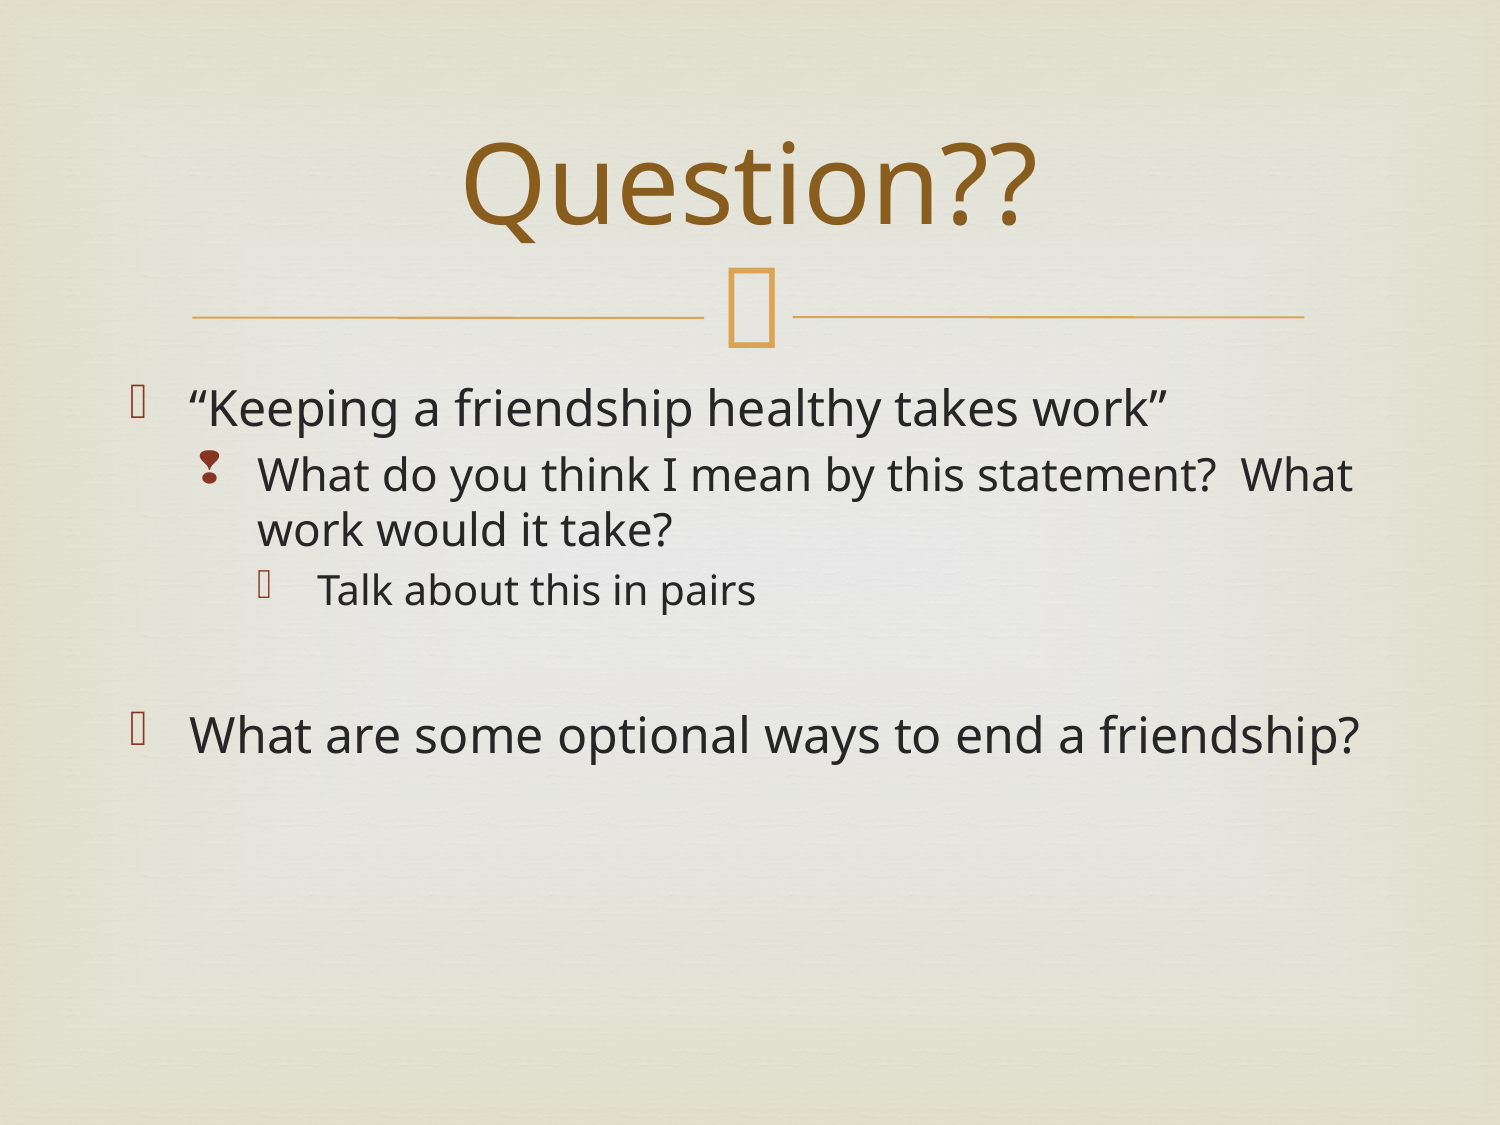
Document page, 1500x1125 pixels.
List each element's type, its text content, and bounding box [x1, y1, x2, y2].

title Question?? [112, 93, 1386, 267]
list “Keeping a friendship healthy takes work” What do you think I mean by this statement? What work would it take? Talk about this in pairs What are some optional ways to end a friendship? [114, 368, 1386, 1005]
